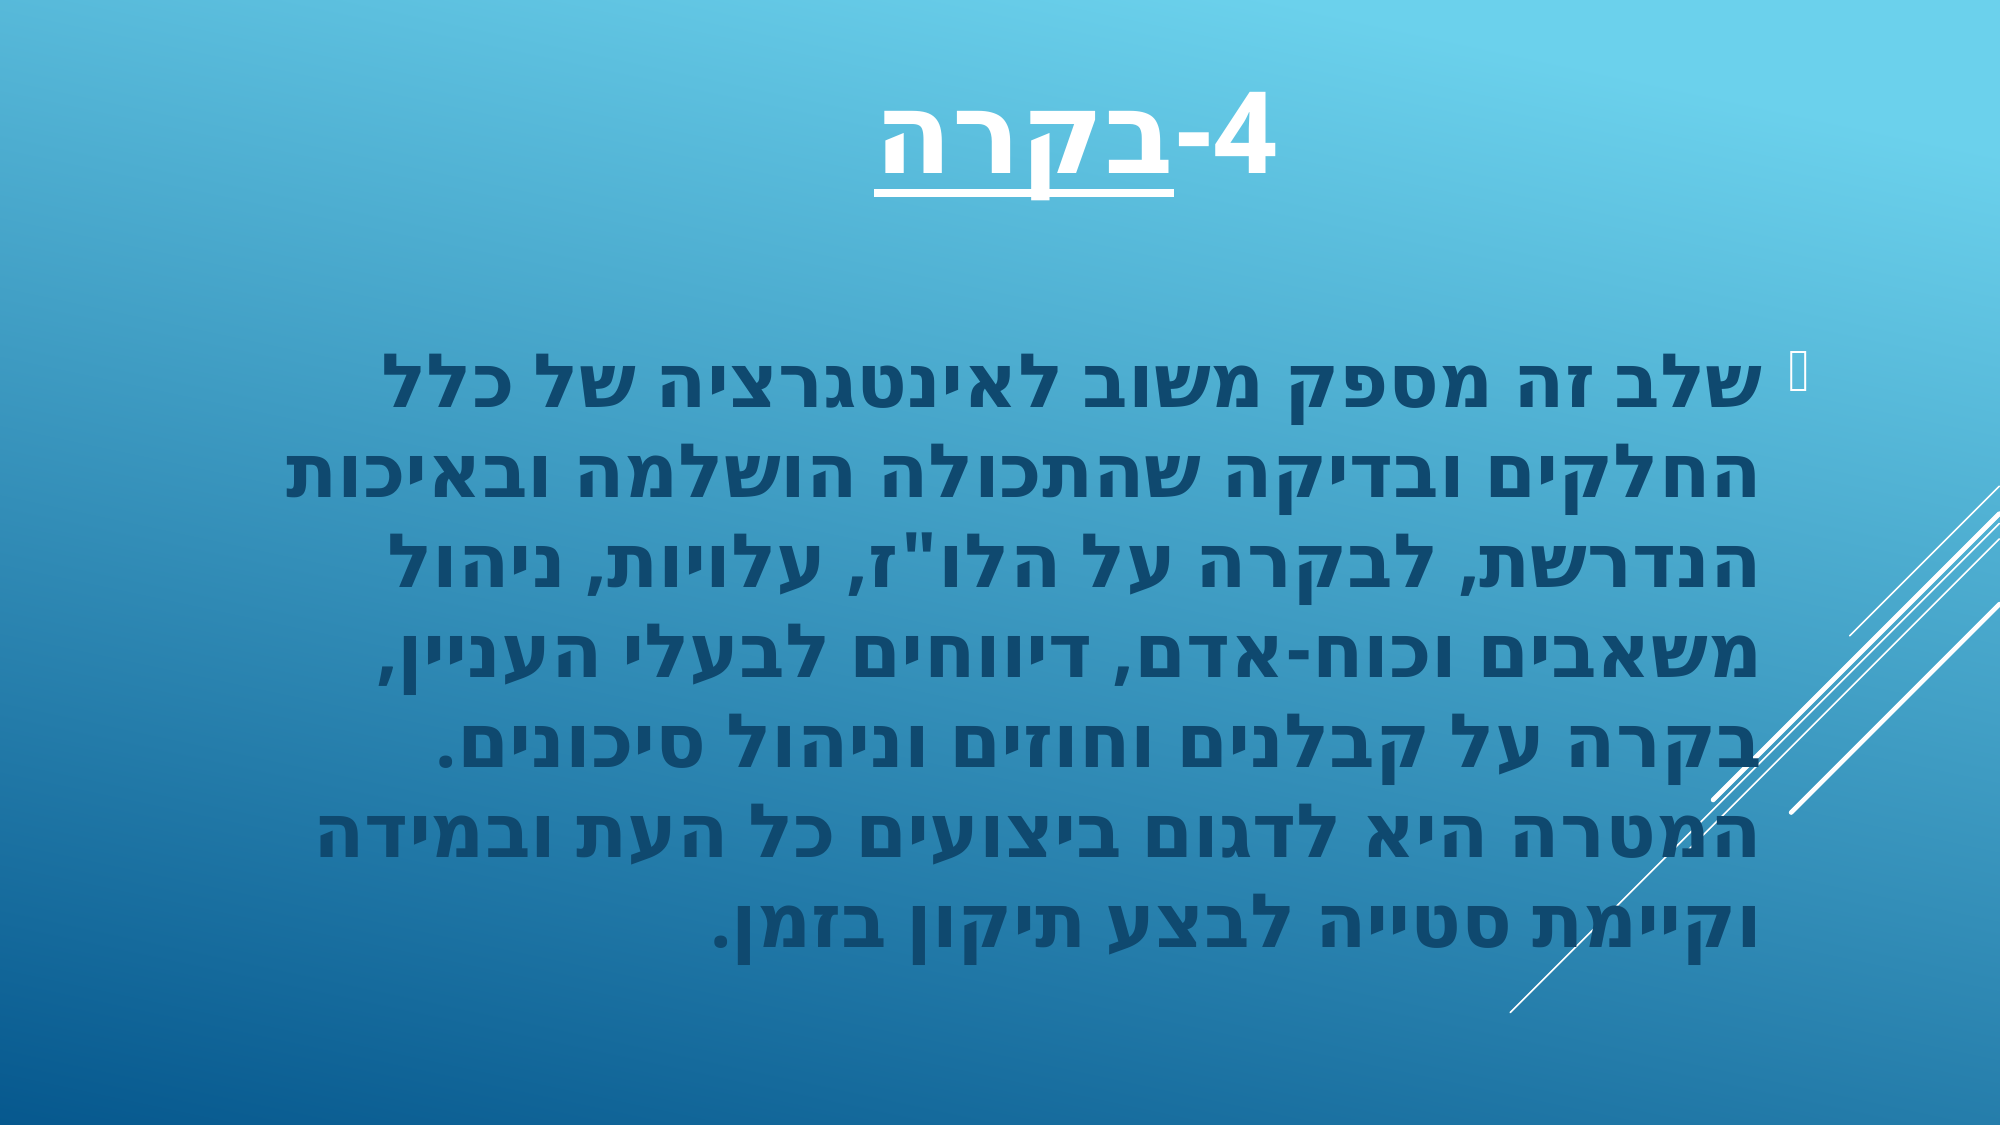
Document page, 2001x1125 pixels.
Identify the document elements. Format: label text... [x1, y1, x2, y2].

list שלב זה מספק משוב לאינטגרציה של כלל החלקים ובדיקה שהתכולה הושלמה ובאיכות הנדרשת, לבקרה על הלו"ז, עלויות, ניהול משאבים וכוח-אדם, דיווחים לבעלי העניין, בקרה על קבלנים וחוזים וניהול סיכונים. המטרה היא לדגום ביצועים כל העת ובמידה וקיימת סטייה לבצע תיקון בזמן. [202, 245, 1826, 1050]
title 4-בקרה [376, 51, 1777, 245]
